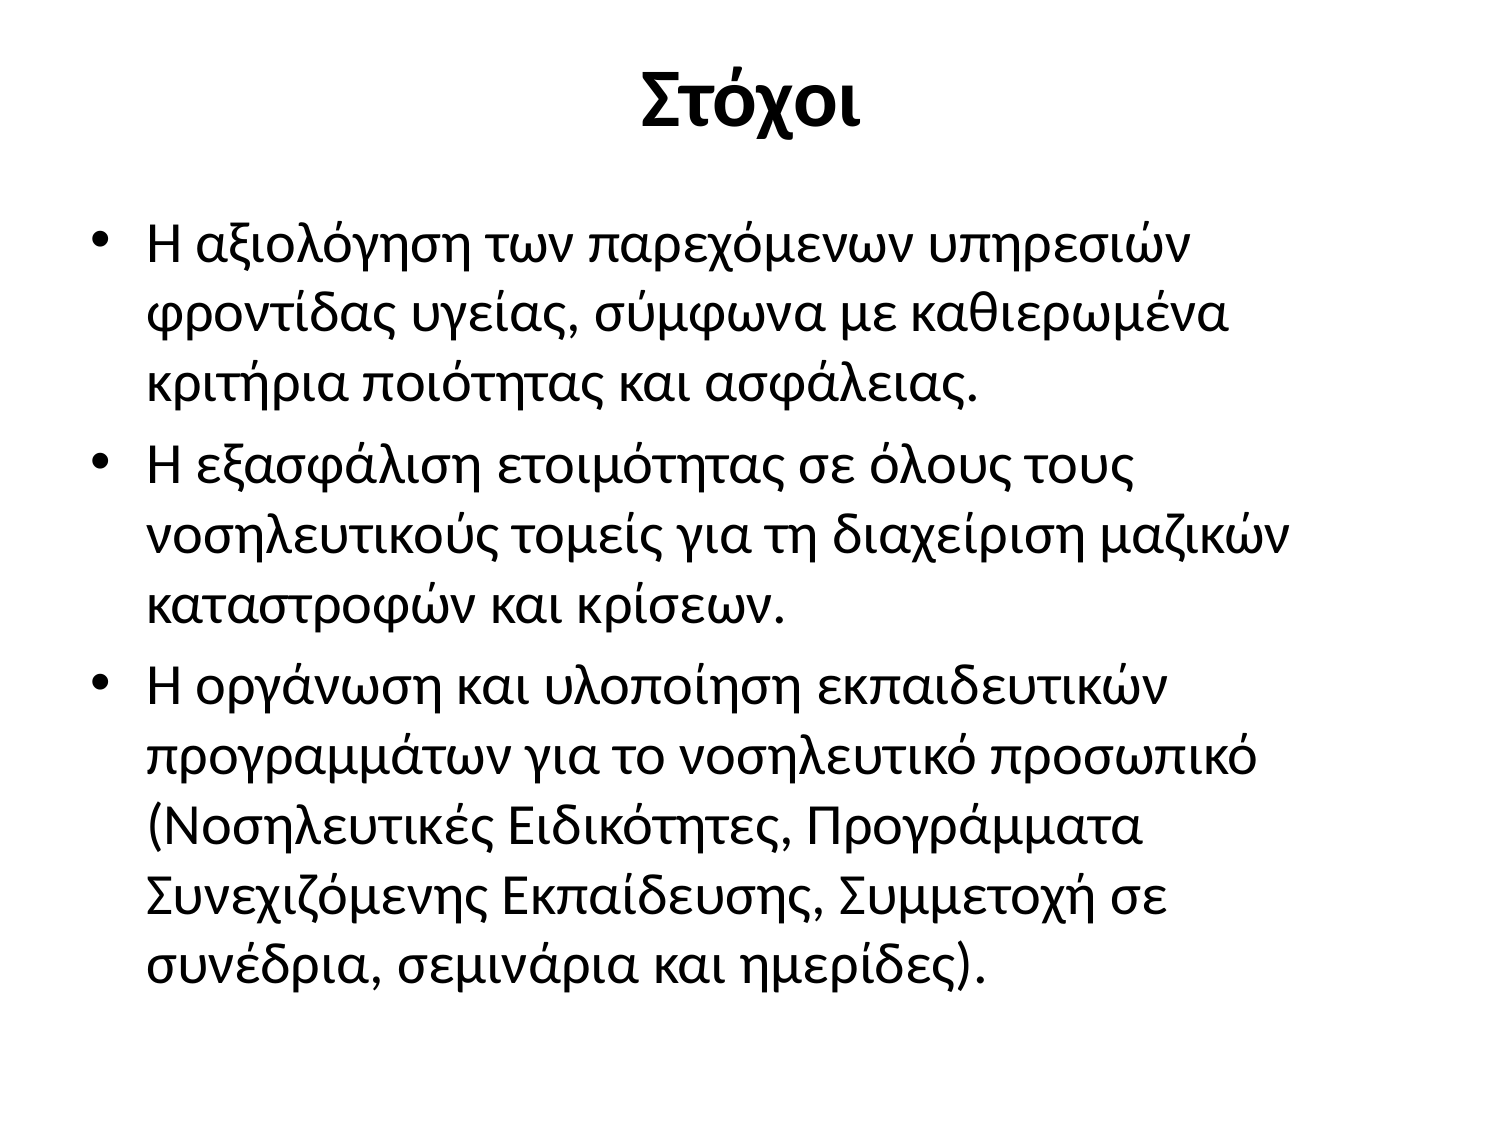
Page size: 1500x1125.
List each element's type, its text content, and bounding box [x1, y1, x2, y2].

list Η αξιολόγηση των παρεχόμενων υπηρεσιών φροντίδας υγείας, σύμφωνα με καθιερωμένα κριτήρια ποιότητας και ασφάλειας. Η εξασφάλιση ετοιμότητας σε όλους τους νοσηλευτικούς τομείς για τη διαχείριση μαζικών καταστροφών και κρίσεων. Η οργάνωση και υλοποίηση εκπαιδευτικών προγραμμάτων για το νοσηλευτικό προσωπικό (Νοσηλευτικές Ειδικότητες, Προγράμματα Συνεχιζόμενης Εκπαίδευσης, Συμμετοχή σε συνέδρια, σεμινάρια και ημερίδες). [75, 196, 1425, 1024]
title Στόχοι [76, 19, 1427, 169]
